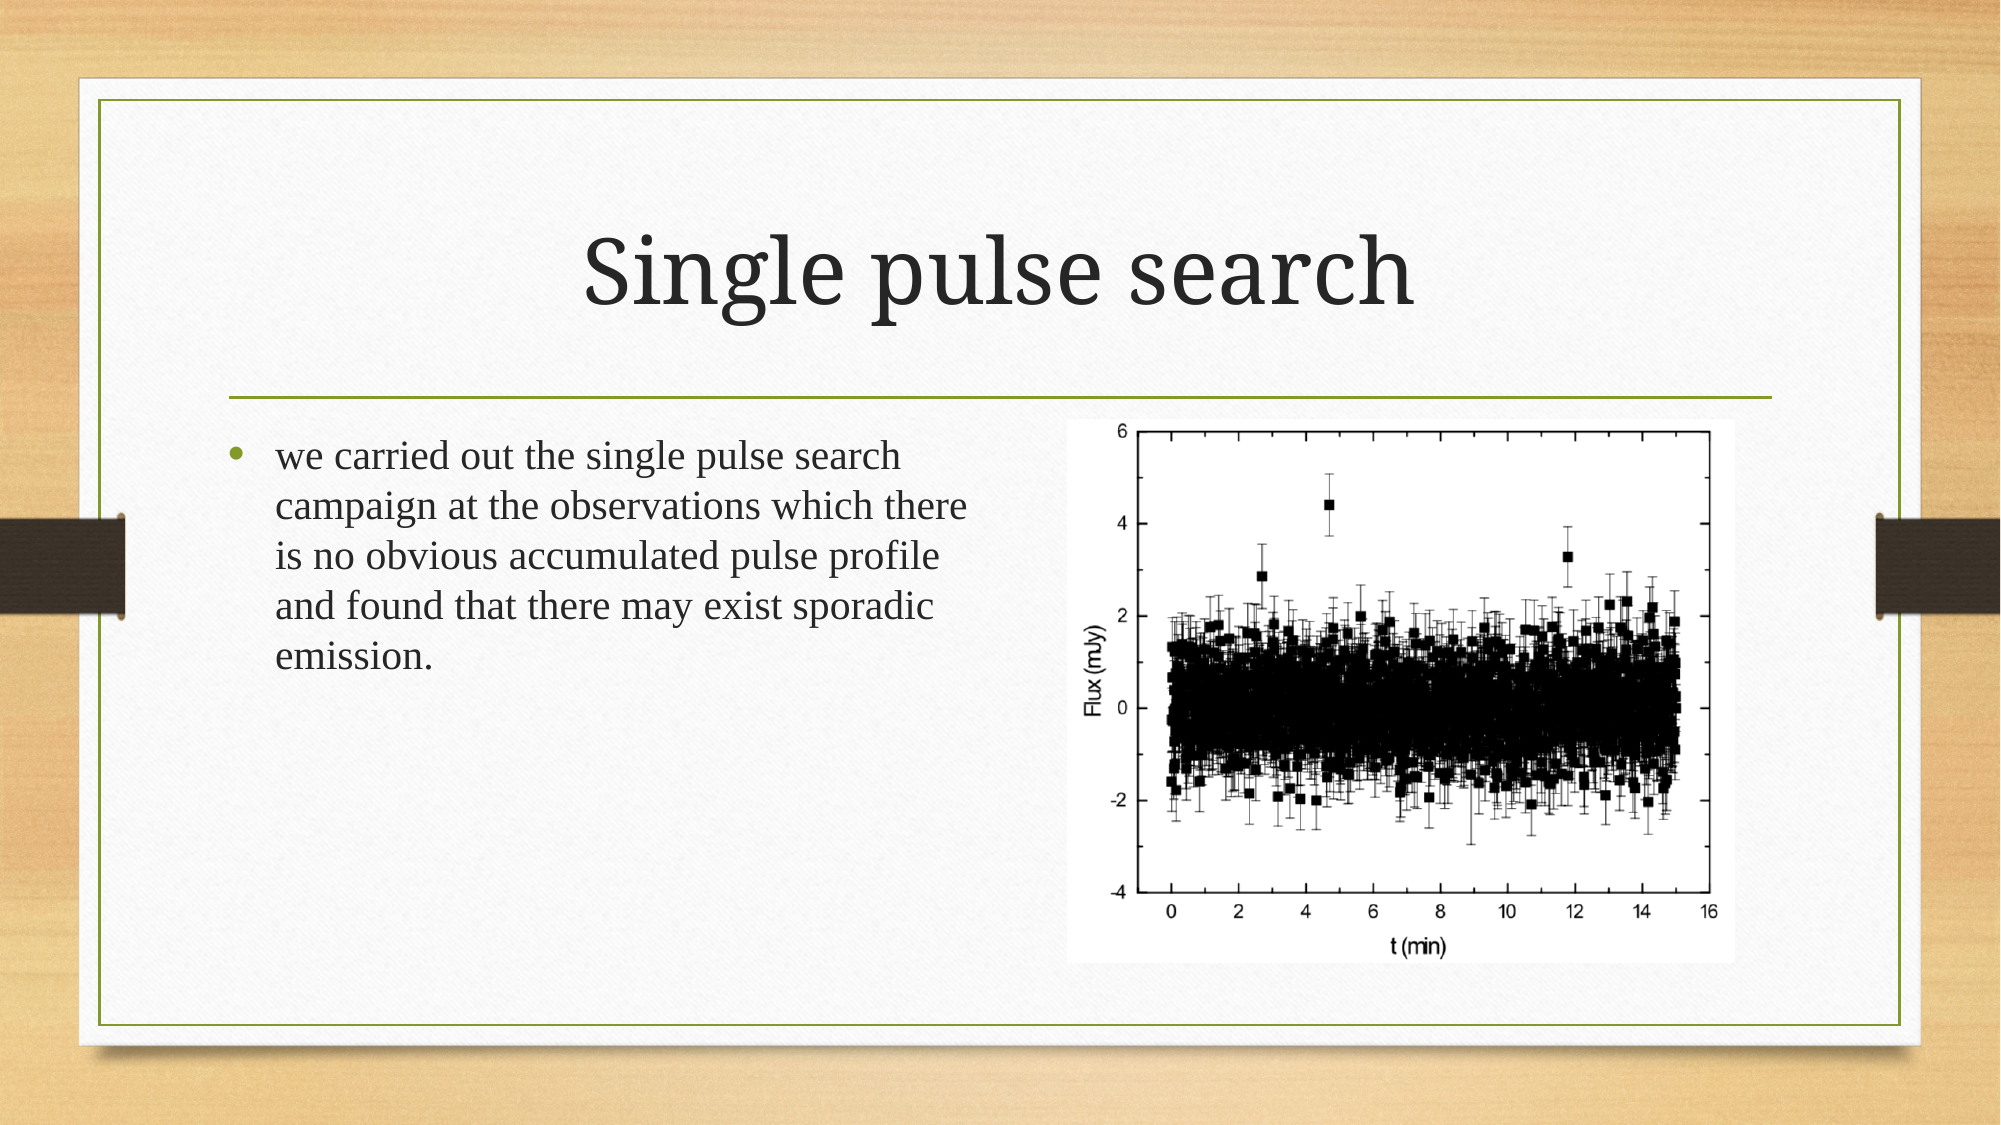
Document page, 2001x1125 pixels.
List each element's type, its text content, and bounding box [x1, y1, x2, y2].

title Single pulse search [212, 161, 1788, 375]
picture [0, 0, 2001, 1125]
list we carried out the single pulse search campaign at the observations which there is no obvious accumulated pulse profile and found that there may exist sporadic emission. [213, 420, 987, 963]
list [1066, 419, 1736, 964]
